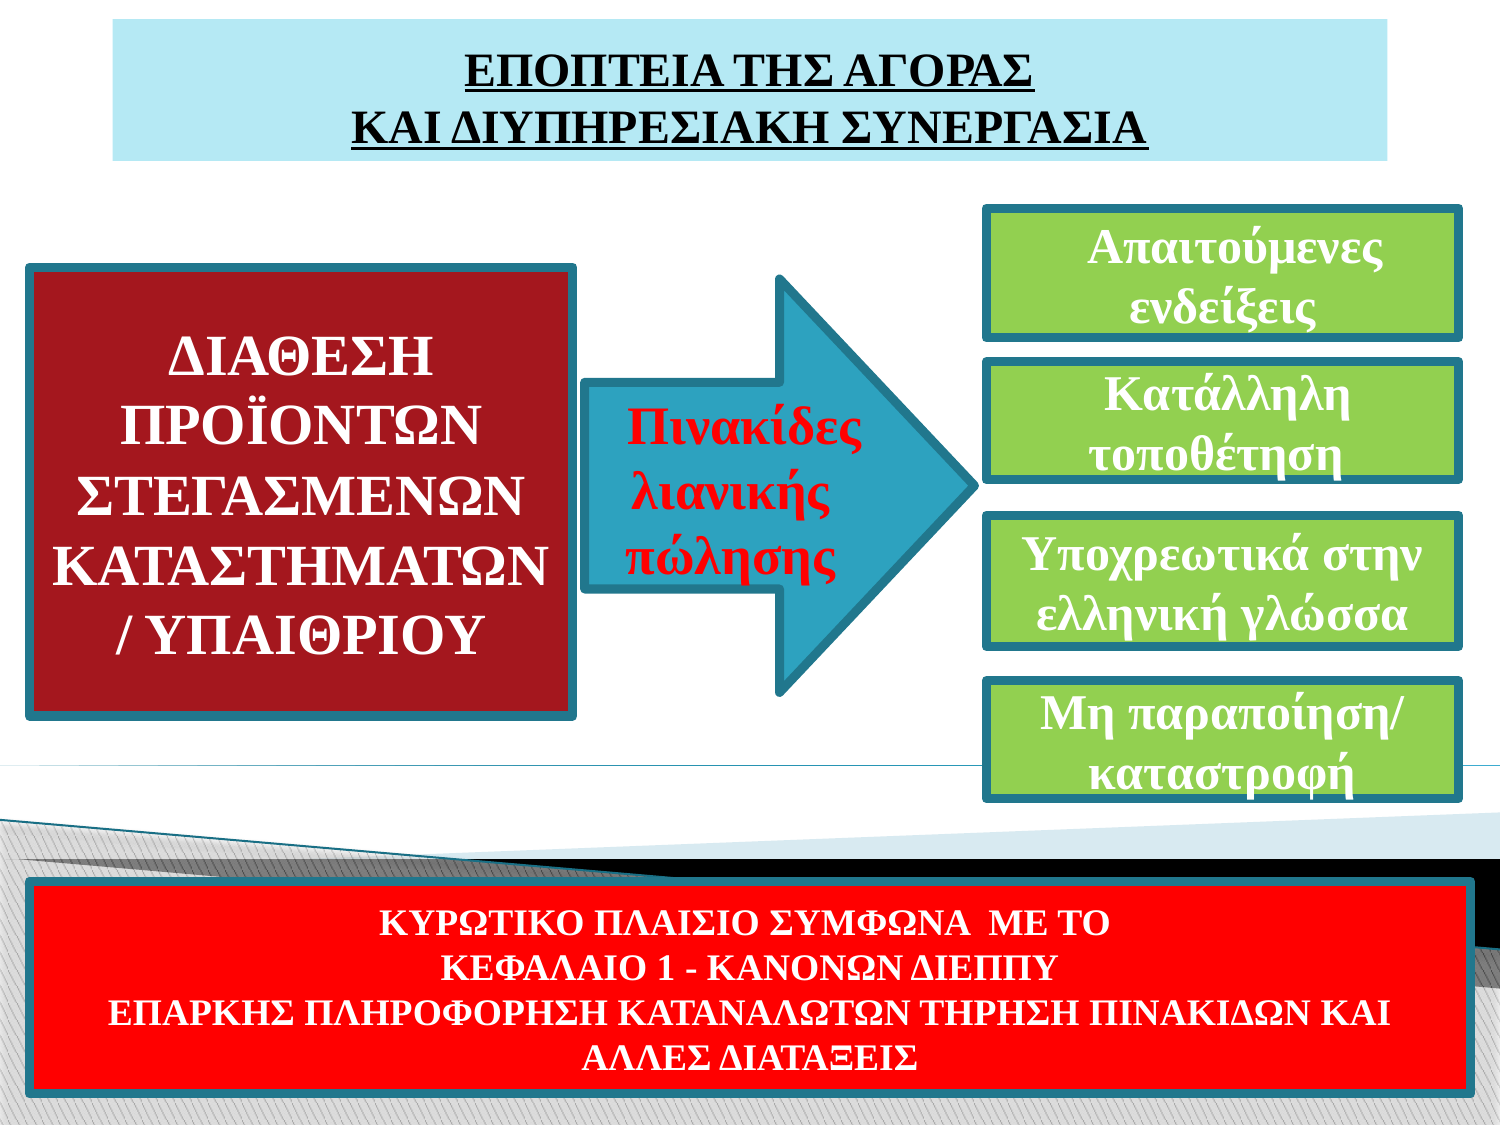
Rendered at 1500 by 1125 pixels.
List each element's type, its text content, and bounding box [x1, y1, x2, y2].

text_box Απαιτούμενες ενδείξεις [982, 204, 1463, 342]
text_box Μη παραποίηση/ καταστροφή [982, 676, 1463, 803]
text_box ΔΙΑΘΕΣΗ ΠΡΟΪΟΝΤΩΝ ΣΤΕΓΑΣΜΕΝΩΝ ΚΑΤΑΣΤΗΜΑΤΩΝ / ΥΠΑΙΘΡΙΟΥ [25, 263, 577, 721]
text_box ΚΥΡΩΤΙΚΟ ΠΛΑΙΣΙΟ ΣΥΜΦΩΝΑ ΜΕ ΤΟ ΚΕΦΑΛΑΙΟ 1 - ΚΑΝΟΝΩΝ ΔΙΕΠΠΥ ΕΠΑΡΚΗΣ ΠΛΗΡΟΦΟΡΗΣΗ ΚΑΤΑΝΑΛΩΤΩΝ ΤΗΡΗΣΗ ΠΙΝΑΚΙΔΩΝ ΚΑΙ ΑΛΛΕΣ ΔΙΑΤΑΞΕΙΣ [25, 877, 1475, 1098]
picture [1475, 949, 1500, 989]
text_box Υποχρεωτικά στην ελληνική γλώσσα [982, 511, 1463, 651]
title ΕΠΟΠΤΕΙΑ ΤΗΣ ΑΓΟΡΑΣ ΚΑΙ ΔΙΥΠΗΡΕΣΙΑΚΗ ΣΥΝΕΡΓΑΣΙΑ [112, 19, 1388, 161]
picture [5, 859, 638, 877]
text_box Πινακίδες λιανικής πώλησης [580, 274, 979, 697]
text_box Κατάλληλη τοποθέτηση [982, 357, 1463, 484]
